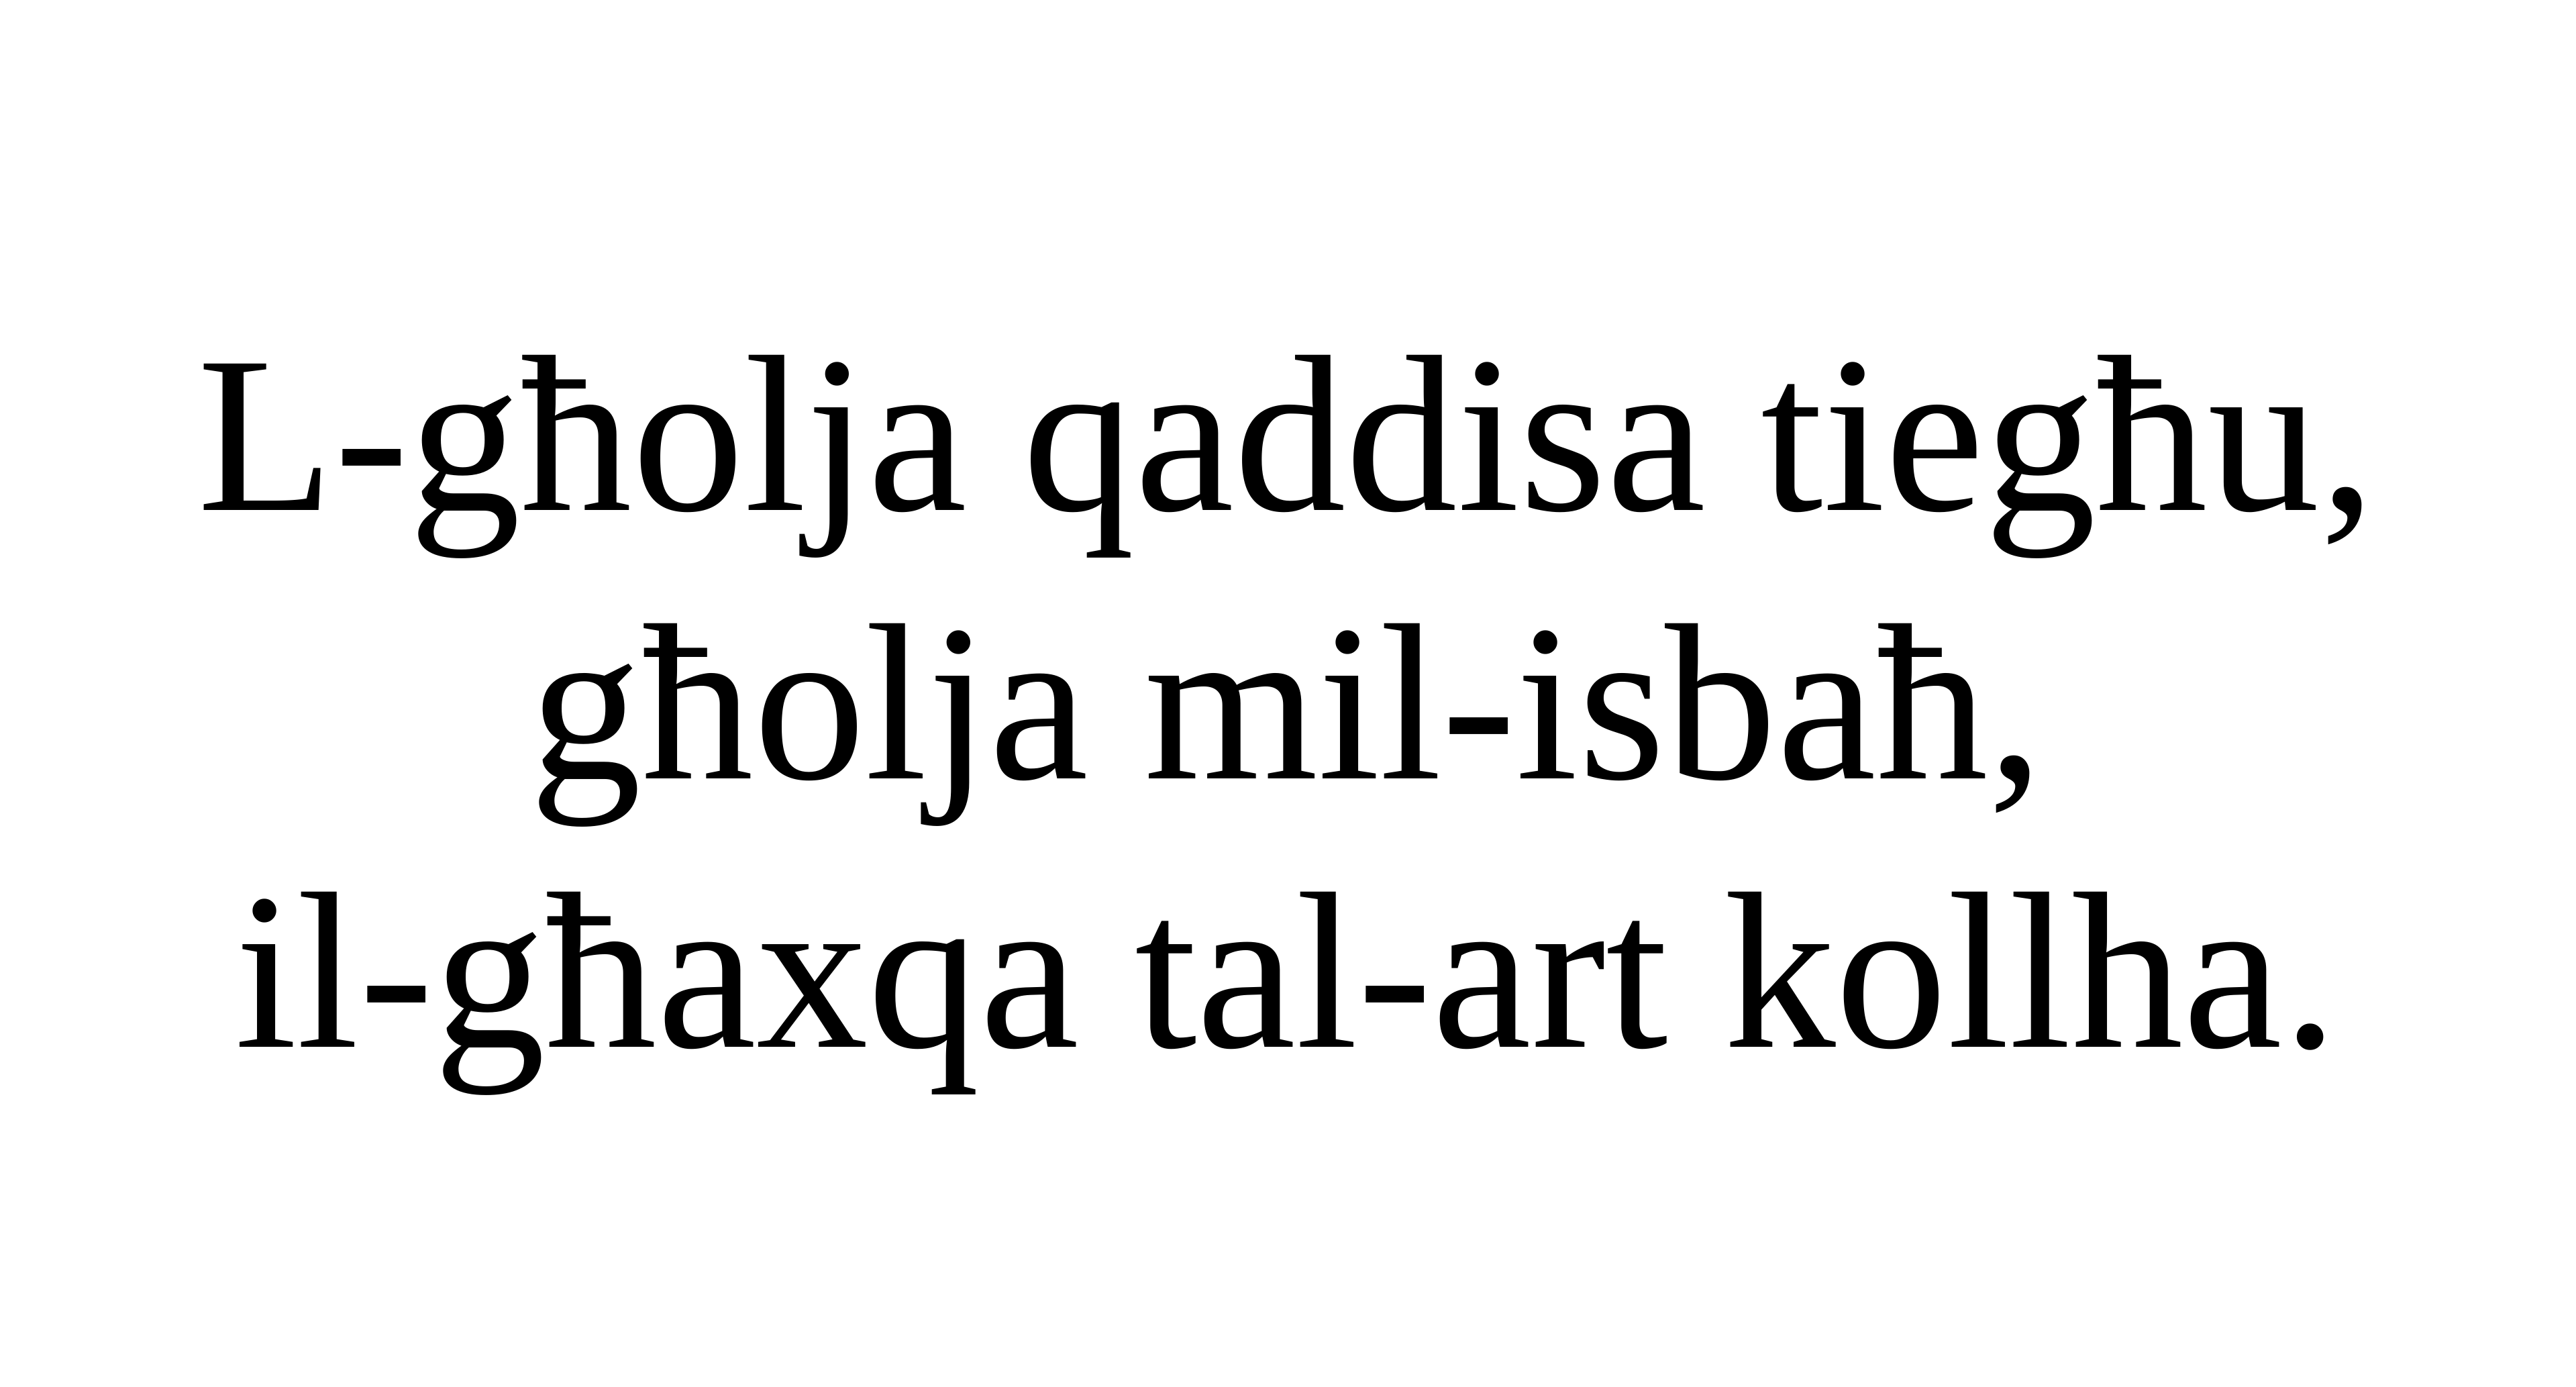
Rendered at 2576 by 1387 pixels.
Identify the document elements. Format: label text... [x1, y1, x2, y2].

text_box L-għolja qaddisa tiegħu, għolja mil-isbaħ, il-għaxqa tal-art kollha. [118, 282, 2457, 1097]
